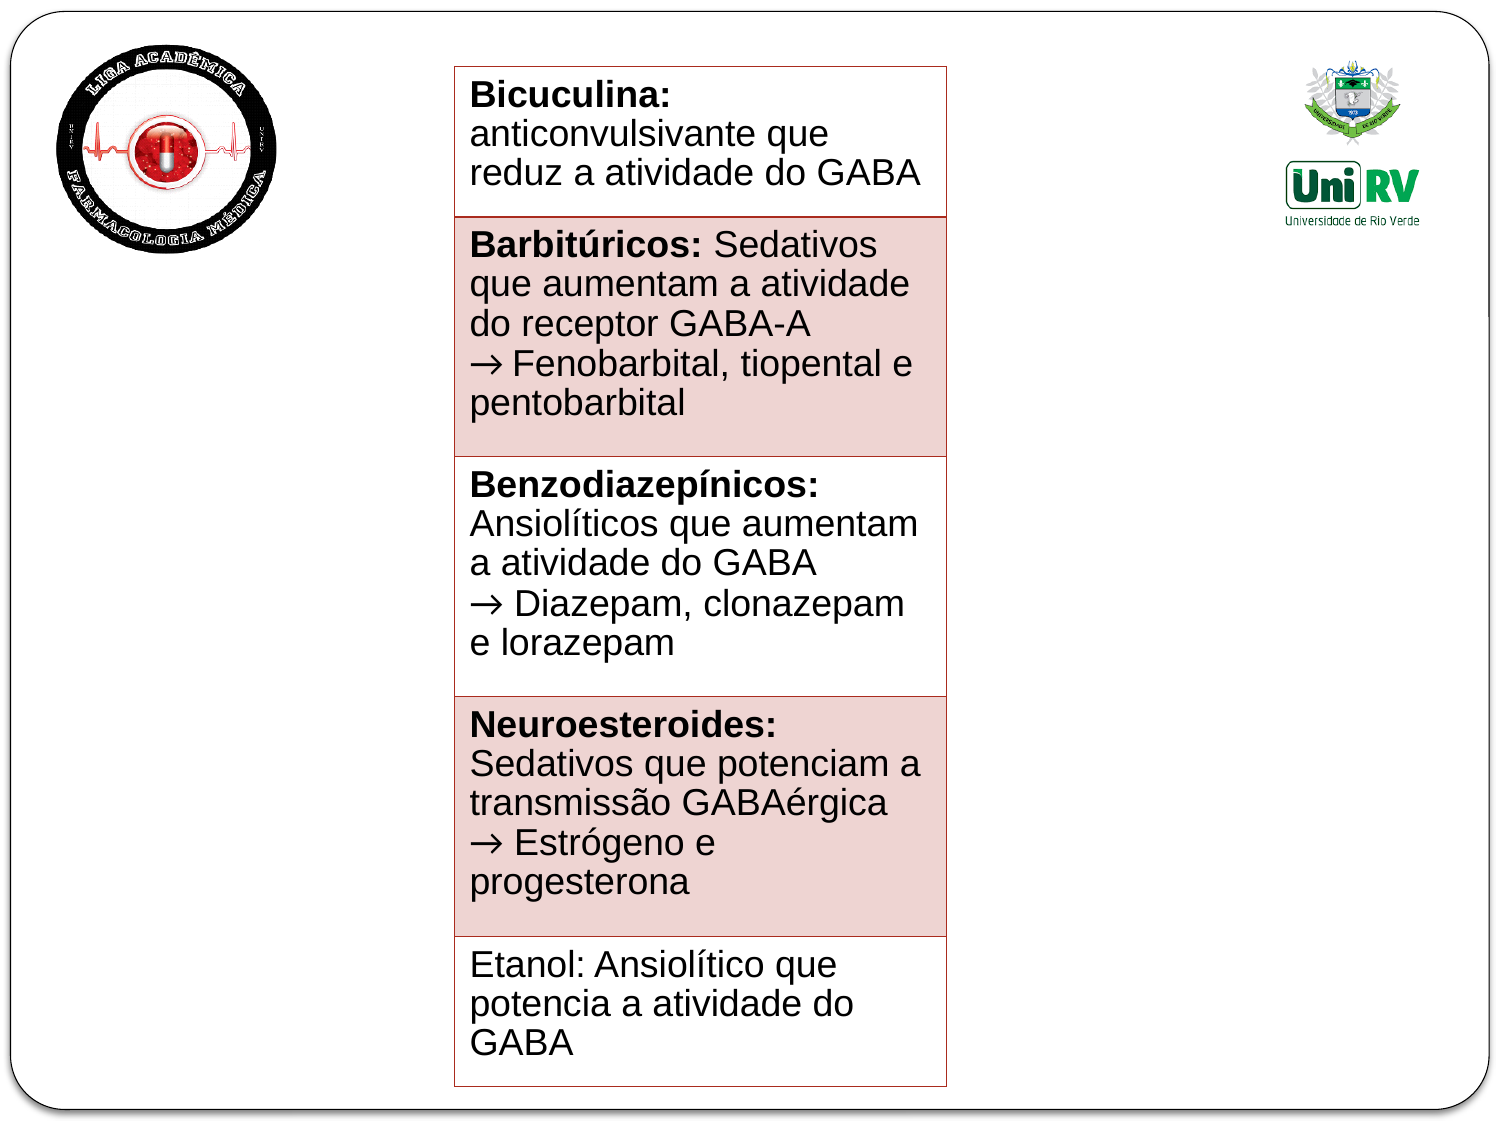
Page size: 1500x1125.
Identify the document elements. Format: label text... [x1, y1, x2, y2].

table_cell Etanol: Ansiolítico que potencia a atividade do GABA [455, 937, 946, 1086]
table_cell Neuroesteroides: Sedativos que potenciam a transmissão GABAérgica → Estrógeno e progesterona [455, 697, 946, 936]
picture [1257, 42, 1448, 243]
table_cell Benzodiazepínicos: Ansiolíticos que aumentam a atividade do GABA → Diazepam, clonazepam e lorazepam [455, 457, 946, 696]
picture [54, 42, 277, 254]
table_header Bicuculina: anticonvulsivante que reduz a atividade do GABA [455, 67, 946, 216]
table_cell Barbitúricos: Sedativos que aumentam a atividade do receptor GABA-A → Fenobarbital, tiopental e pentobarbital [455, 218, 946, 456]
